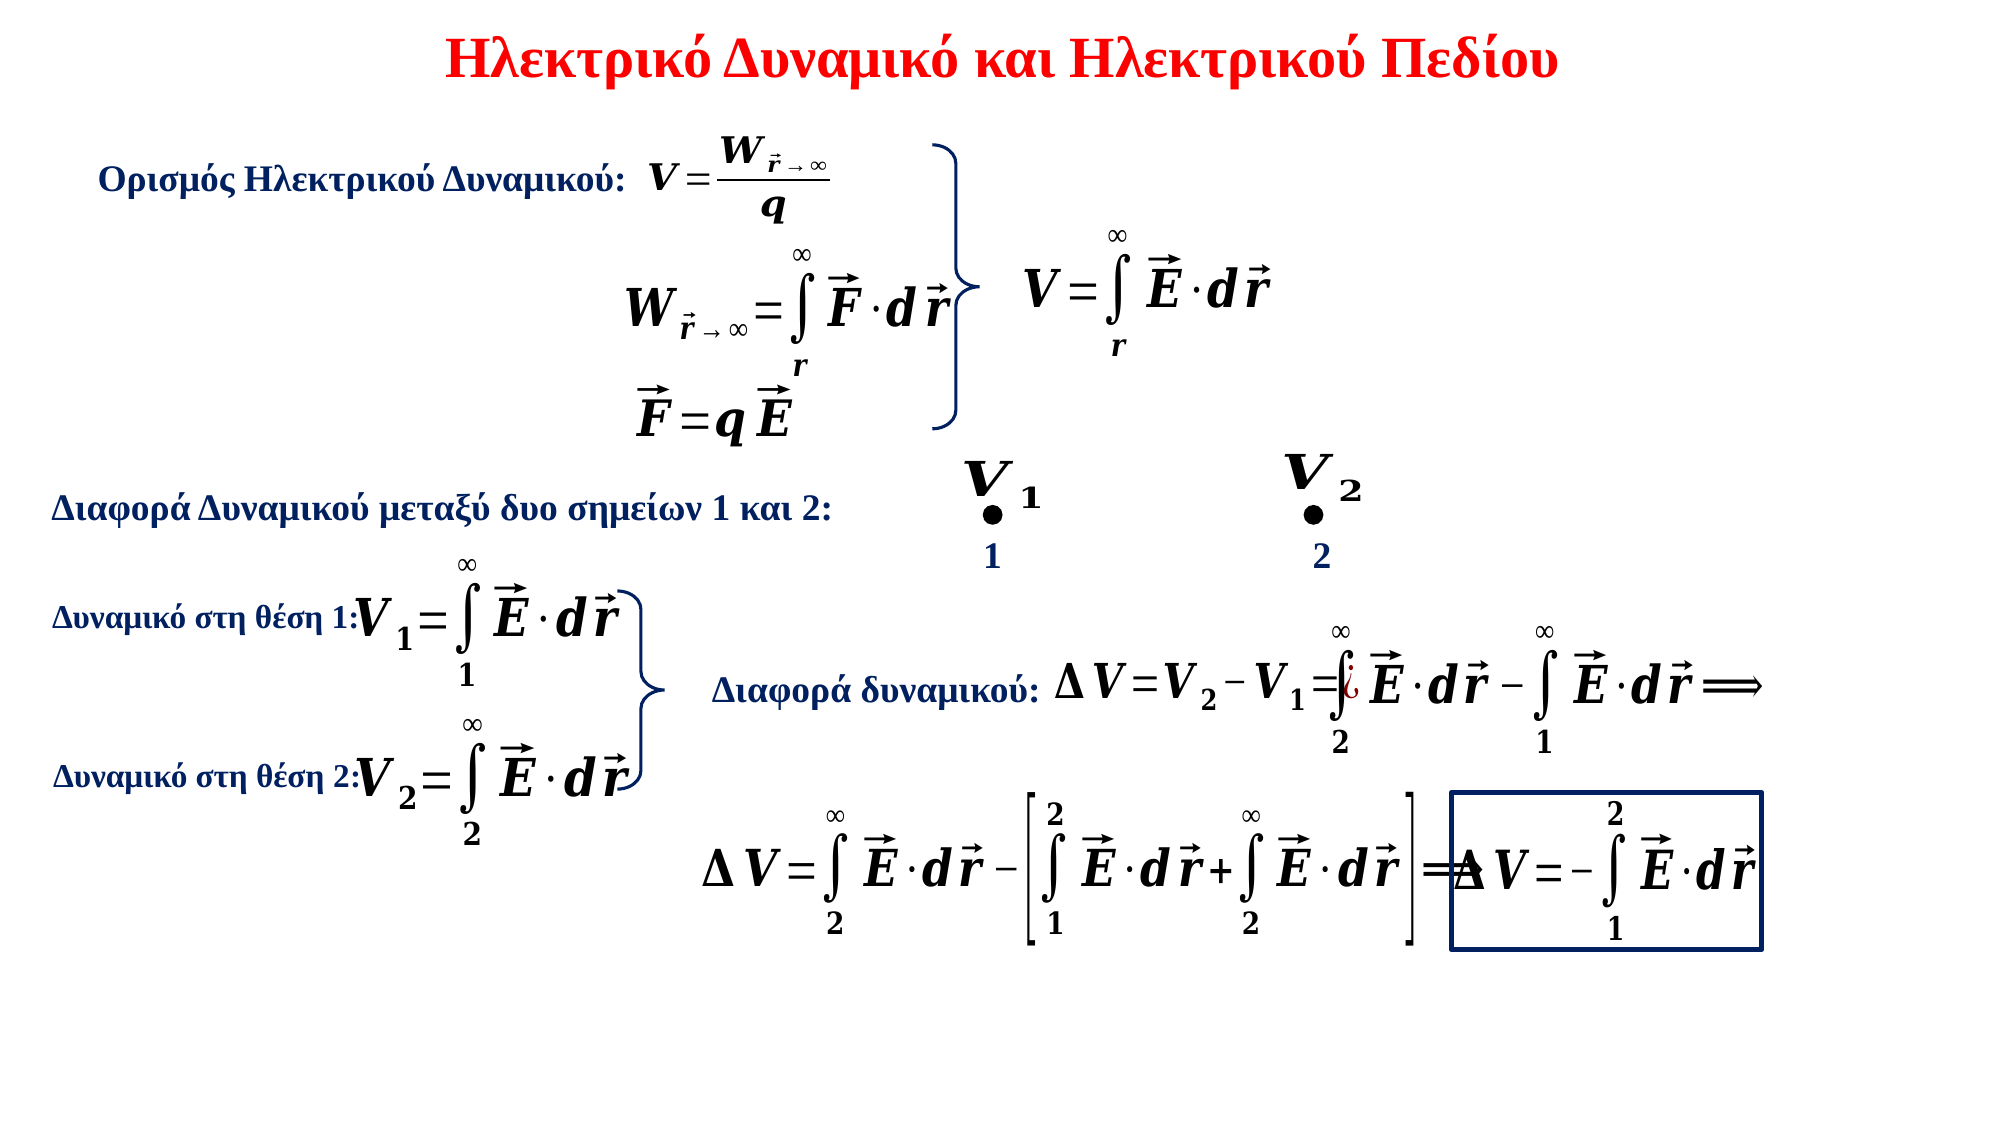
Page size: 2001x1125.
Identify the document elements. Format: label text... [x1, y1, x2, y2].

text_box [79, 130, 832, 224]
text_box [617, 590, 1361, 790]
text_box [932, 144, 1274, 429]
text_box Ηλεκτρικό Δυναμικό και Ηλεκτρικού Πεδίου [5, 2, 2000, 116]
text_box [35, 447, 1363, 853]
